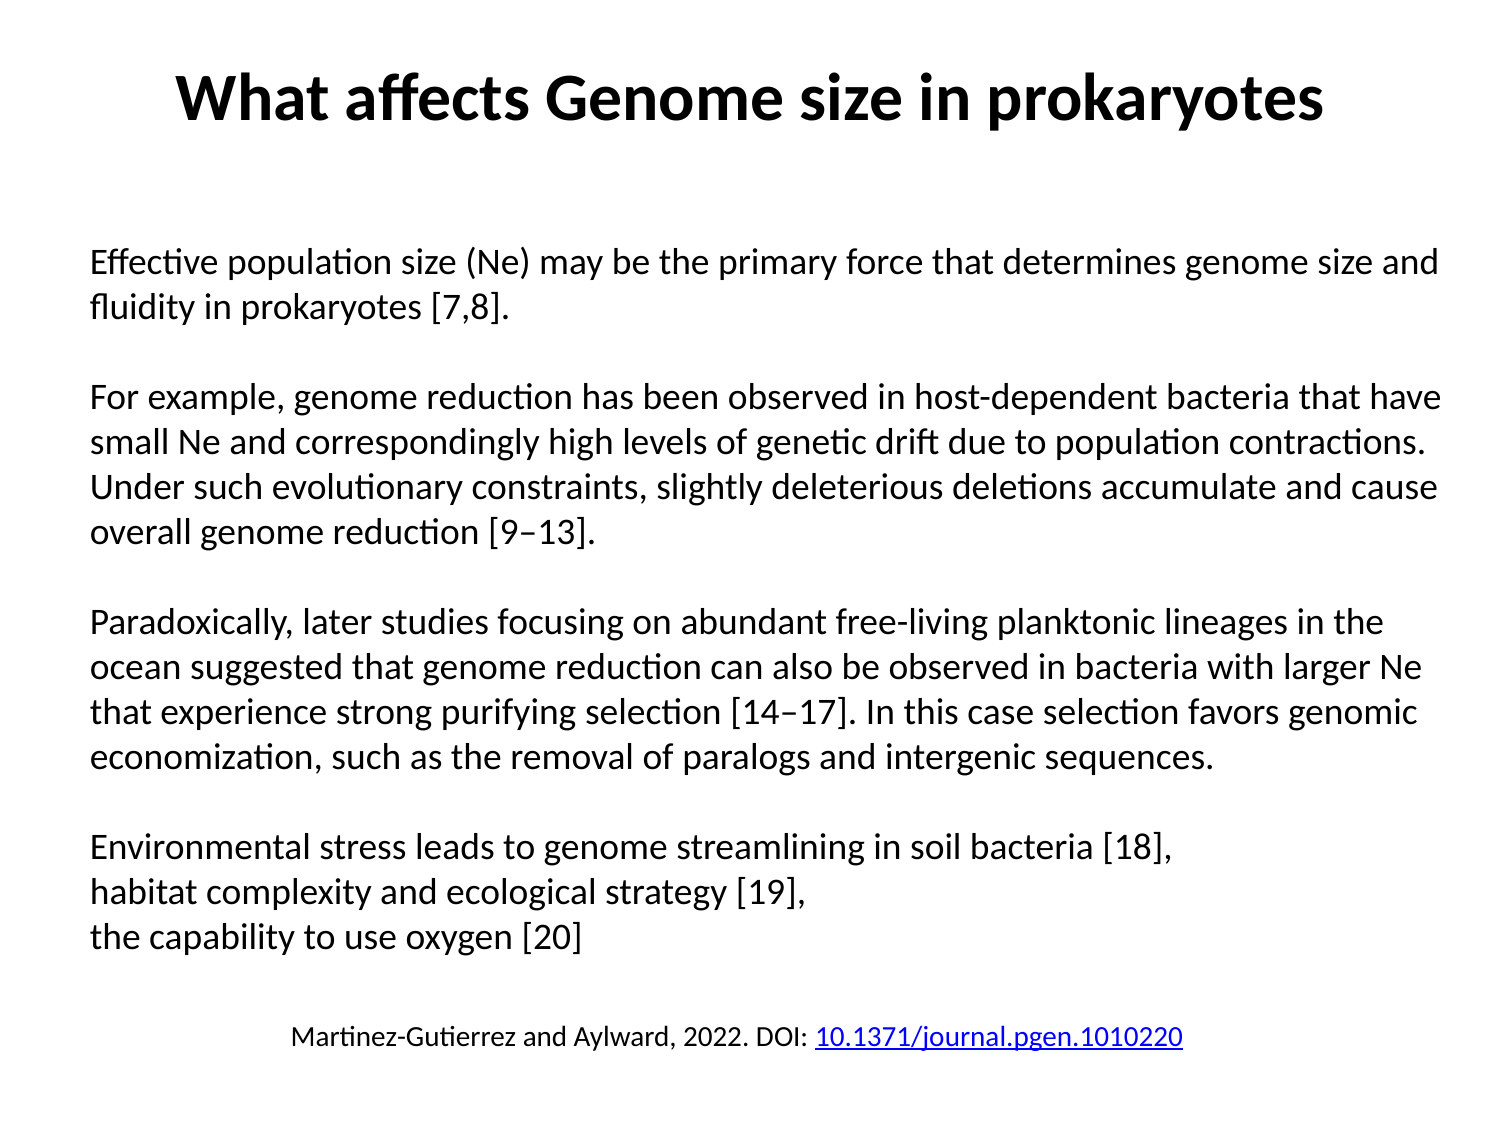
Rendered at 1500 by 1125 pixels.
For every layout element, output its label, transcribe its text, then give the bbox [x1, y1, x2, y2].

text_box Martinez-Gutierrez and Aylward, 2022. DOI: 10.1371/journal.pgen.1010220 [275, 1009, 1315, 1060]
text_box Effective population size (Ne) may be the primary force that determines genome size and fluidity in prokaryotes [7,8]. For example, genome reduction has been observed in host-dependent bacteria that have small Ne and correspondingly high levels of genetic drift due to population contractions. Under such evolutionary constraints, slightly deleterious deletions accumulate and cause overall genome reduction [9–13]. Paradoxically, later studies focusing on abundant free-living planktonic lineages in the ocean suggested that genome reduction can also be observed in bacteria with larger Ne that experience strong purifying selection [14–17]. In this case selection favors genomic economization, such as the removal of paralogs and intergenic sequences. Environmental stress leads to genome streamlining in soil bacteria [18], habitat complexity and ecological strategy [19], the capability to use oxygen [20] [74, 229, 1465, 965]
title What affects Genome size in prokaryotes [75, 45, 1425, 162]
